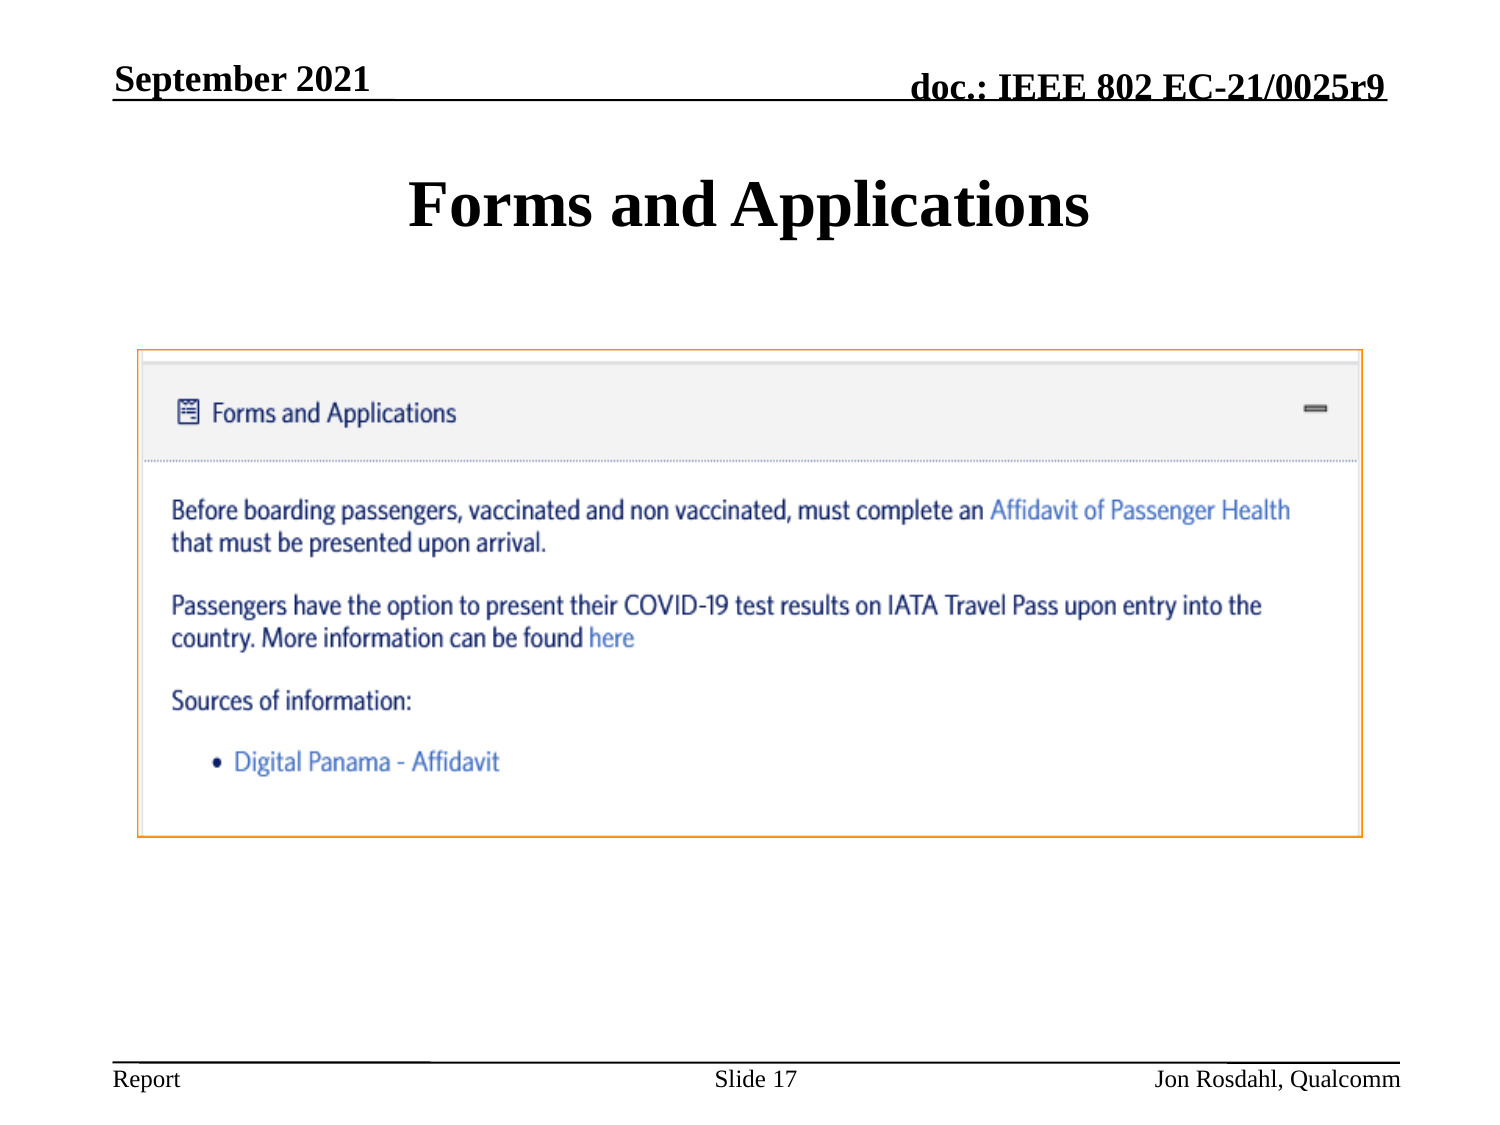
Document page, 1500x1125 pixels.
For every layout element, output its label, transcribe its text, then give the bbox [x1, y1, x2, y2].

footer Jon Rosdahl, Qualcomm [878, 1061, 1402, 1093]
slide_number Slide 17 [712, 1061, 800, 1123]
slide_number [114, 54, 423, 100]
title Forms and Applications [112, 112, 1388, 288]
picture [137, 349, 1363, 838]
